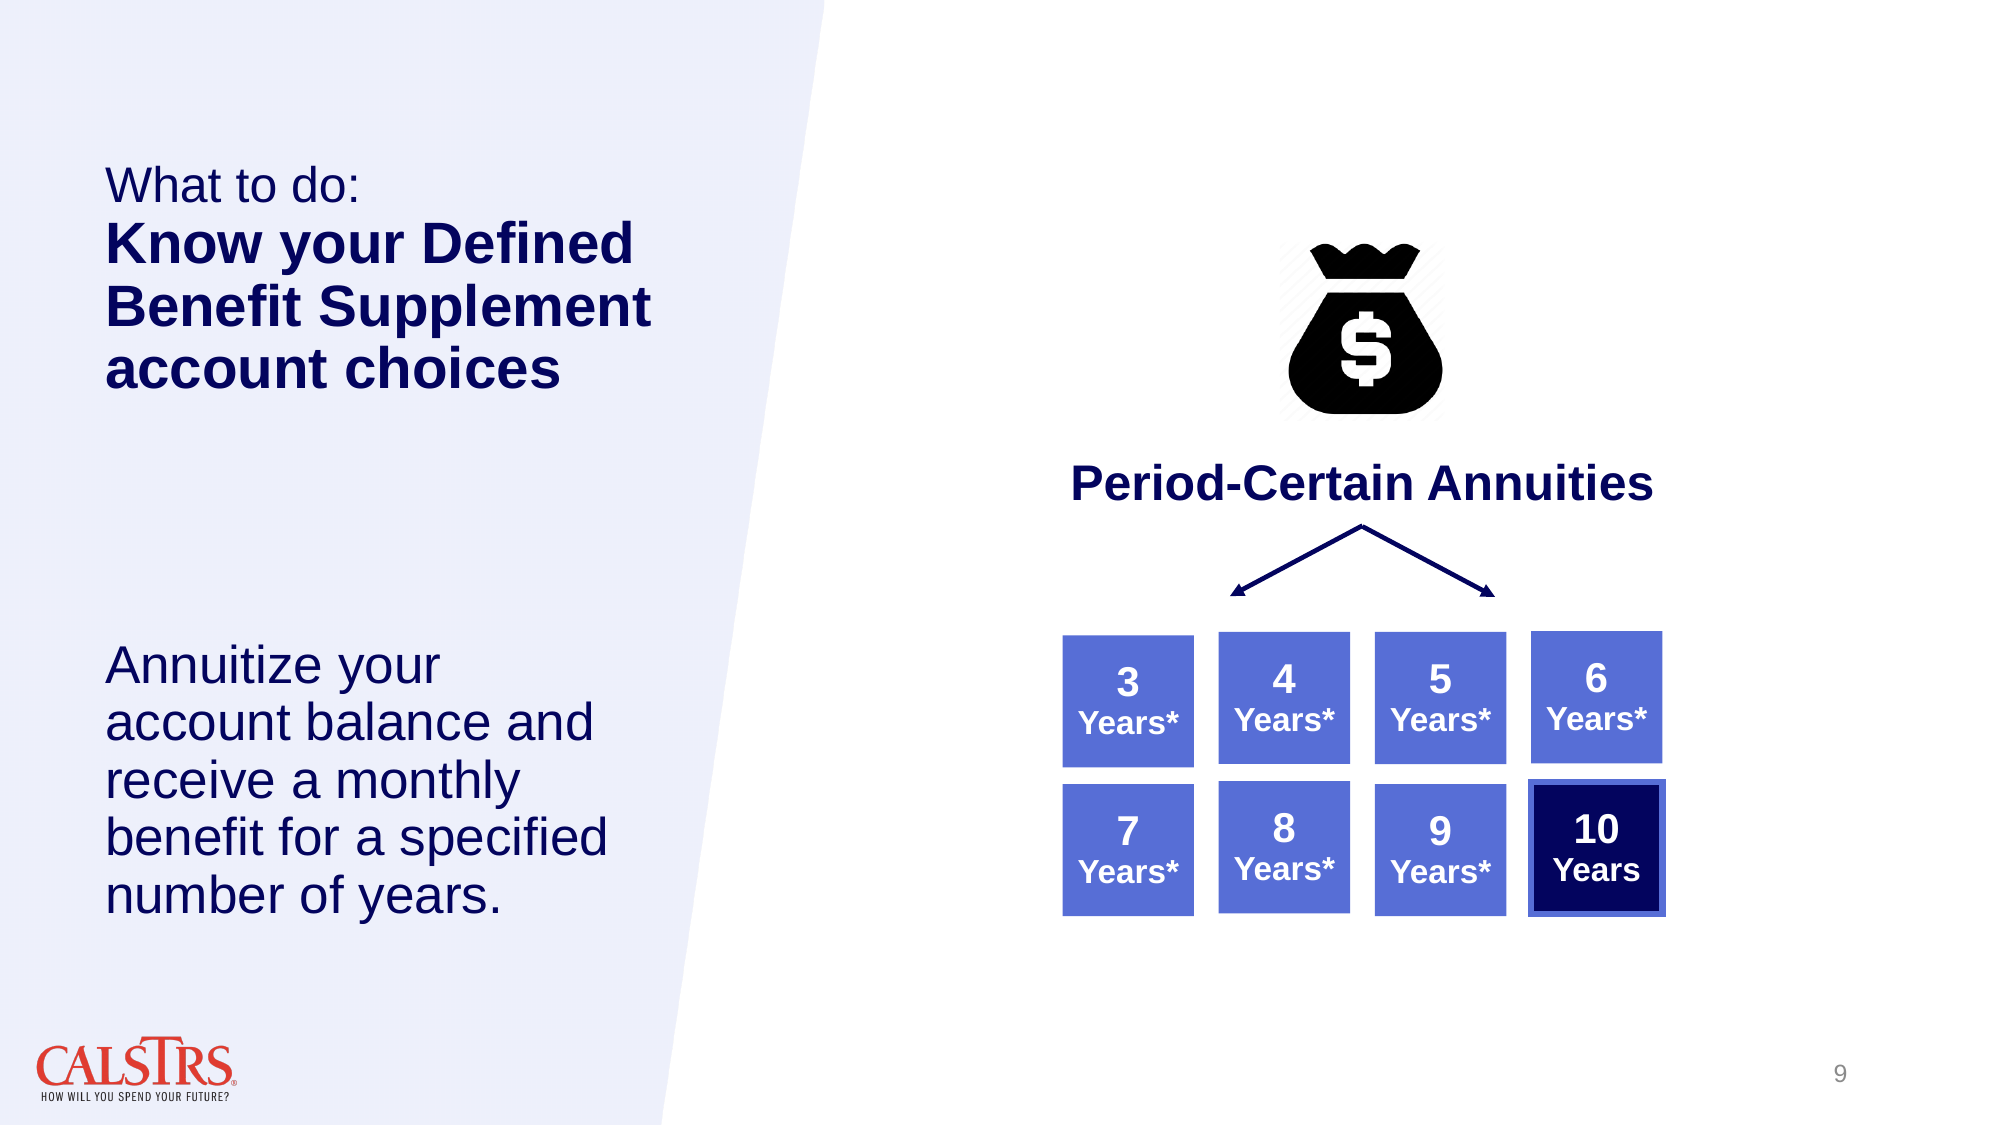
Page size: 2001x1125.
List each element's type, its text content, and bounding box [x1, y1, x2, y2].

text_box Period-Certain Annuities [937, 442, 1788, 518]
slide_number 9 [1412, 1042, 1863, 1103]
picture [0, 0, 825, 1125]
picture [1279, 240, 1446, 421]
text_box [1229, 525, 1496, 598]
text_box What to do: Know your Defined Benefit Supplement account choices [89, 151, 720, 490]
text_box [1062, 631, 1663, 917]
title Annuitize your account balance and receive a monthly benefit for a specified number of years. [90, 630, 655, 1083]
